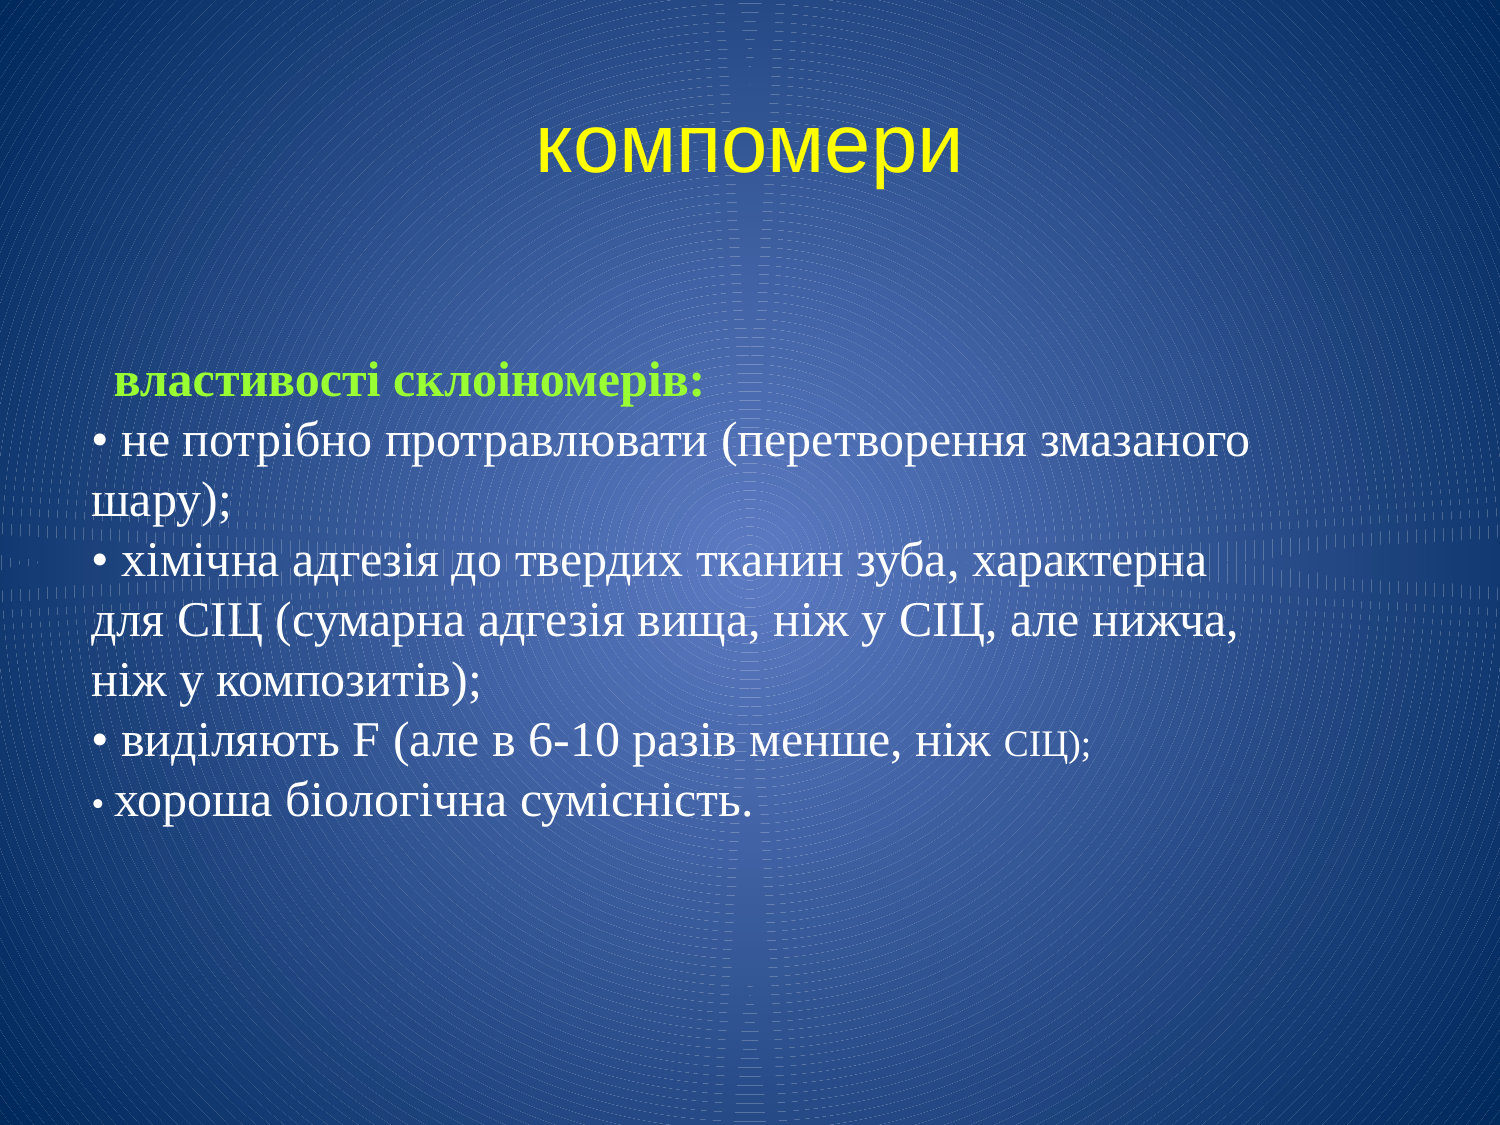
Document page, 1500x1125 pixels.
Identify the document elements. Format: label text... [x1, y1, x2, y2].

text_box властивості склоіномерів: • не потрібно протравлювати (перетворення змазаного шару); • хімічна адгезія до твердих тканин зуба, характерна для СІЦ (сумарна адгезія вища, ніж у СІЦ, але нижча, ніж у композитів); • виділяють F (але в 6-10 разів менше, ніж СІЦ); • хороша біологічна сумісність. [76, 338, 1294, 834]
title компомери [75, 45, 1425, 233]
